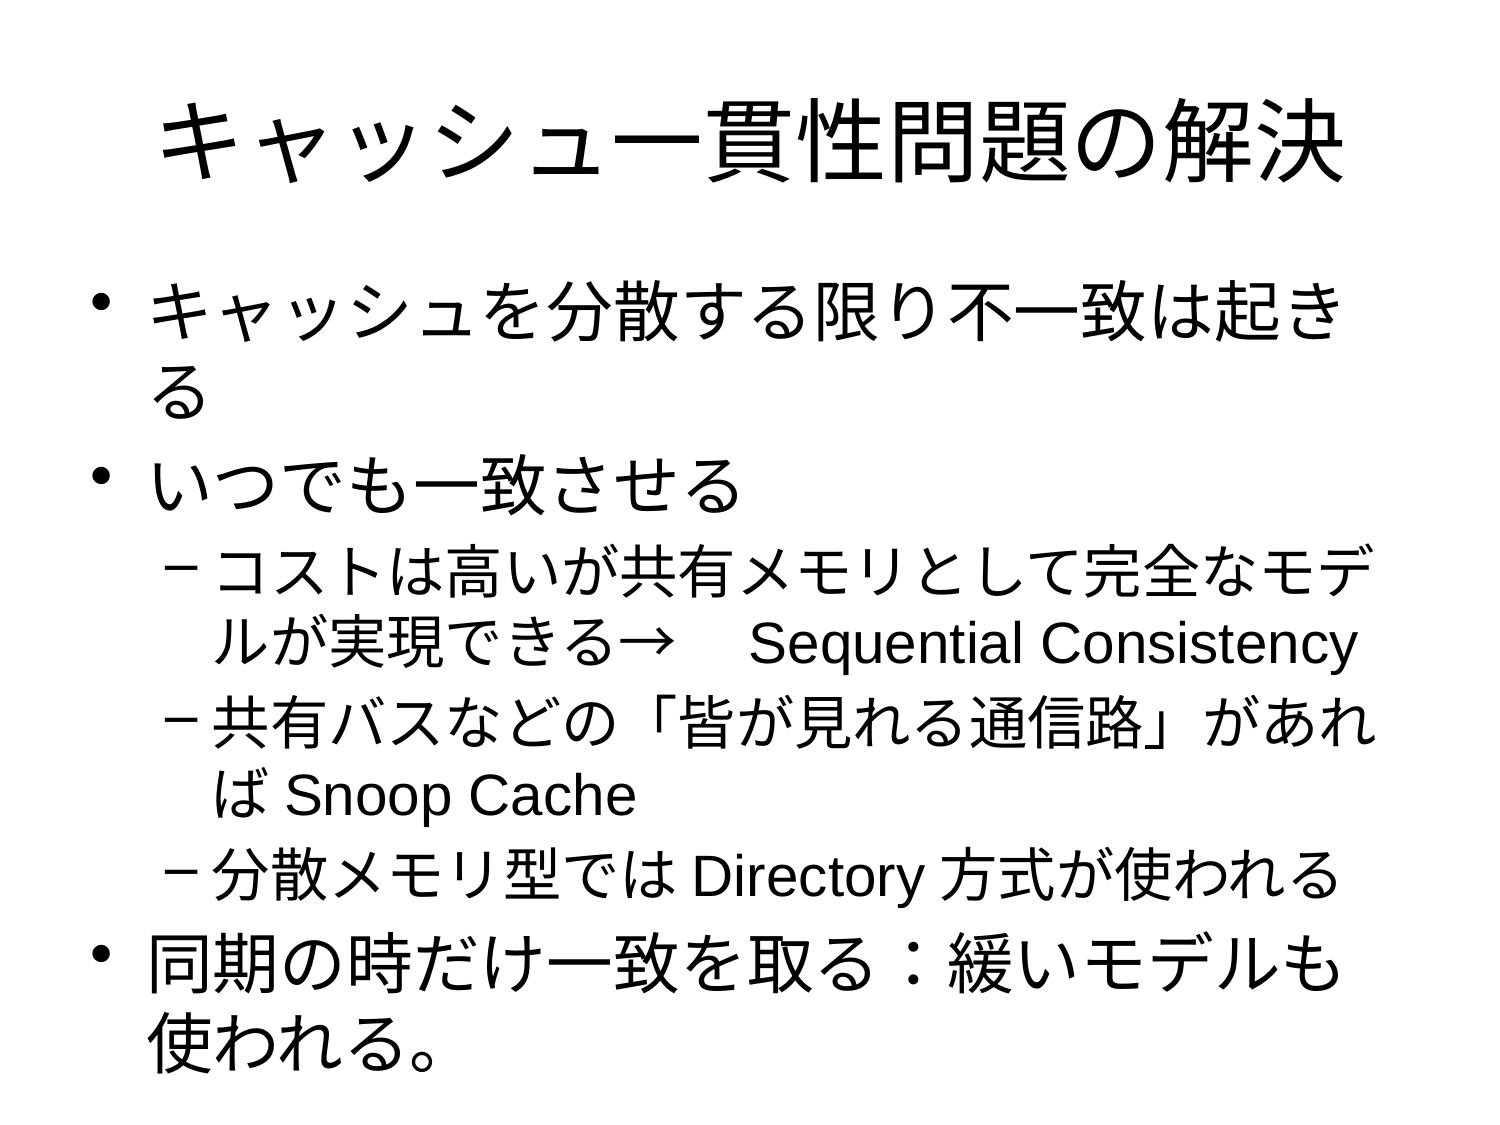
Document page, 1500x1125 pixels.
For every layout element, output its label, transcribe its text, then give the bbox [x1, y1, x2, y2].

title キャッシュ一貫性問題の解決 [75, 45, 1425, 233]
list キャッシュを分散する限り不一致は起きる いつでも一致させる コストは高いが共有メモリとして完全なモデルが実現できる→ Sequential Consistency 共有バスなどの「皆が見れる通信路」があればSnoop Cache 分散メモリ型ではDirectory方式が使われる 同期の時だけ一致を取る：緩いモデルも使われる。 [75, 262, 1425, 1005]
